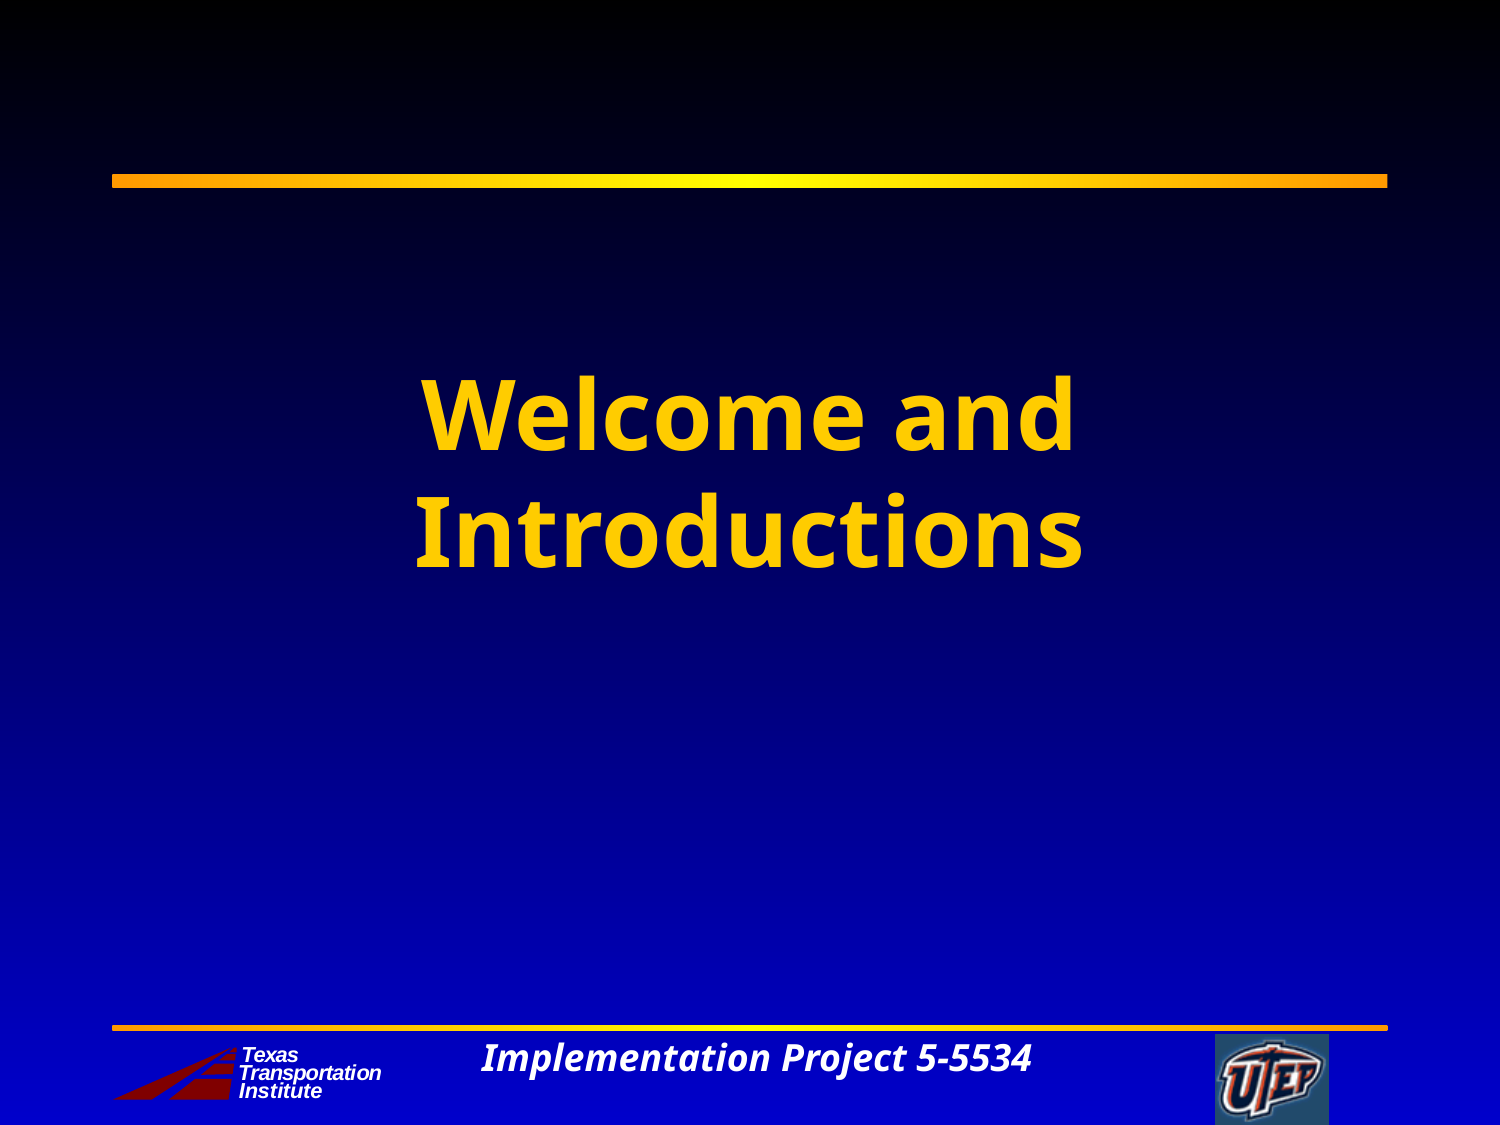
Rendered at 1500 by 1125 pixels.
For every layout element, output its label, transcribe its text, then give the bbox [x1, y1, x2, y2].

title Welcome and Introductions [112, 349, 1388, 591]
picture [1215, 1034, 1329, 1125]
